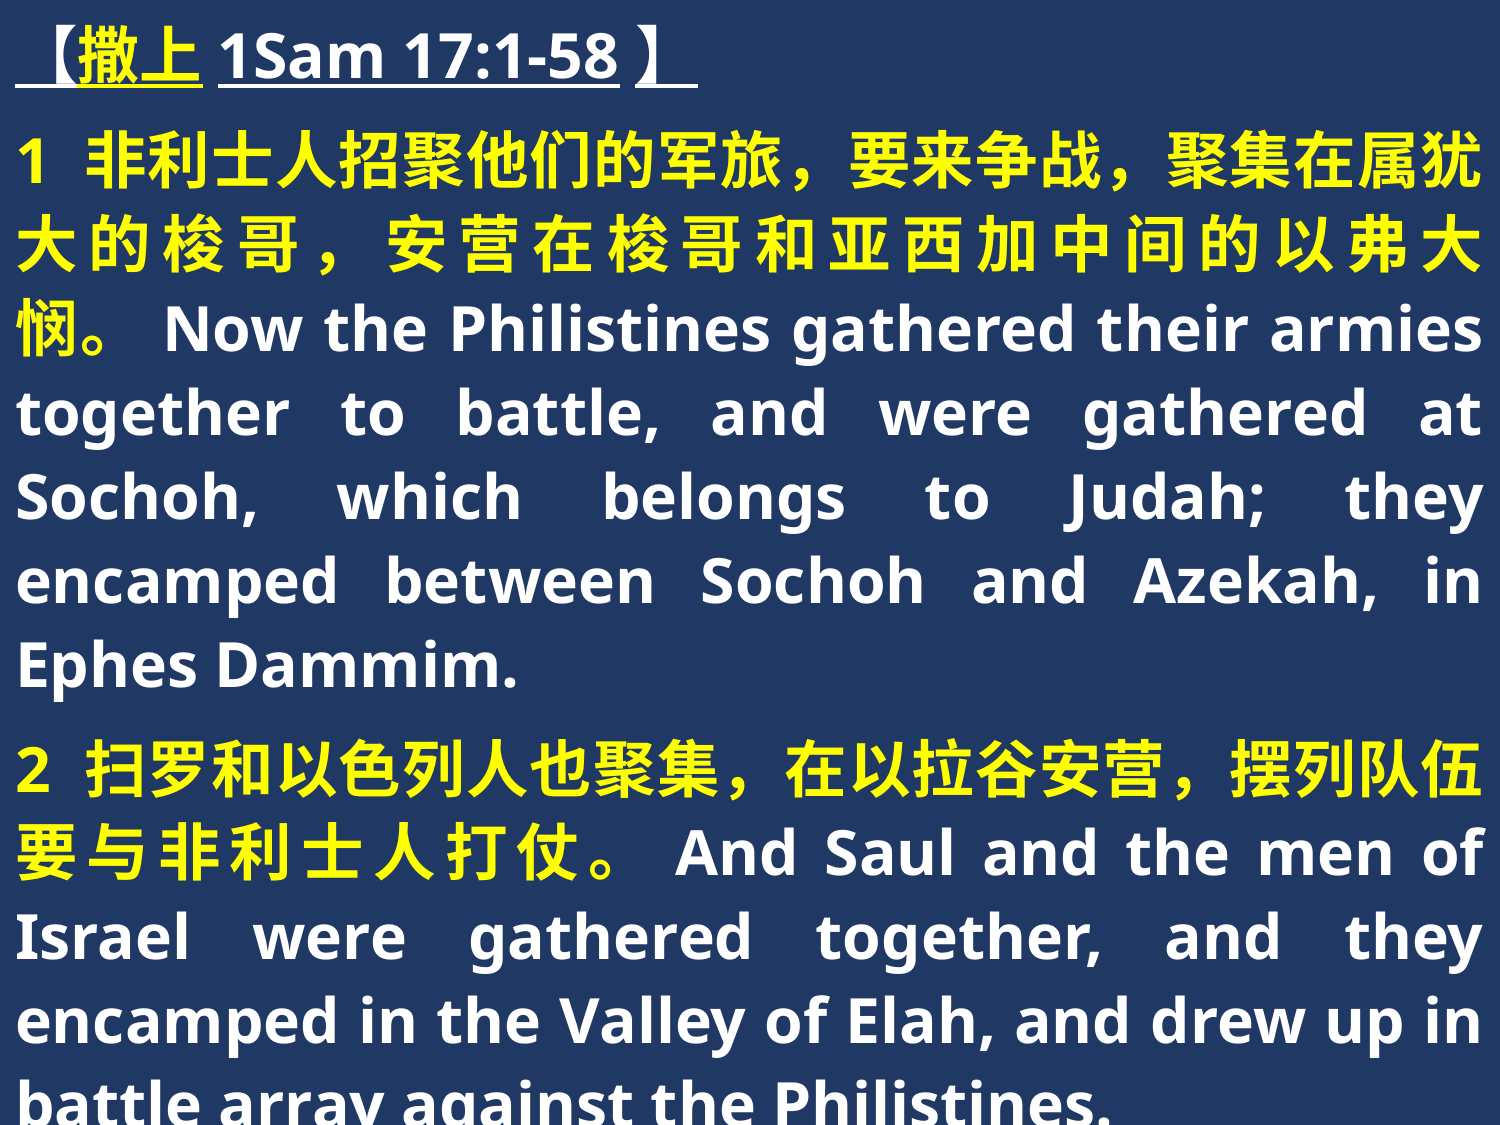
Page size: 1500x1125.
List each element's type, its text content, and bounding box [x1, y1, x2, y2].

list 【撒上1Sam 17:1-58】 1 非利士人招聚他们的军旅，要来争战，聚集在属犹大的梭哥，安营在梭哥和亚西加中间的以弗大悯。Now the Philistines gathered their armies together to battle, and were gathered at Sochoh, which belongs to Judah; they encamped between Sochoh and Azekah, in Ephes Dammim. 2 扫罗和以色列人也聚集，在以拉谷安营，摆列队伍要与非利士人打仗。And Saul and the men of Israel were gathered together, and they encamped in the Valley of Elah, and drew up in battle array against the Philistines. [0, 0, 1500, 1125]
